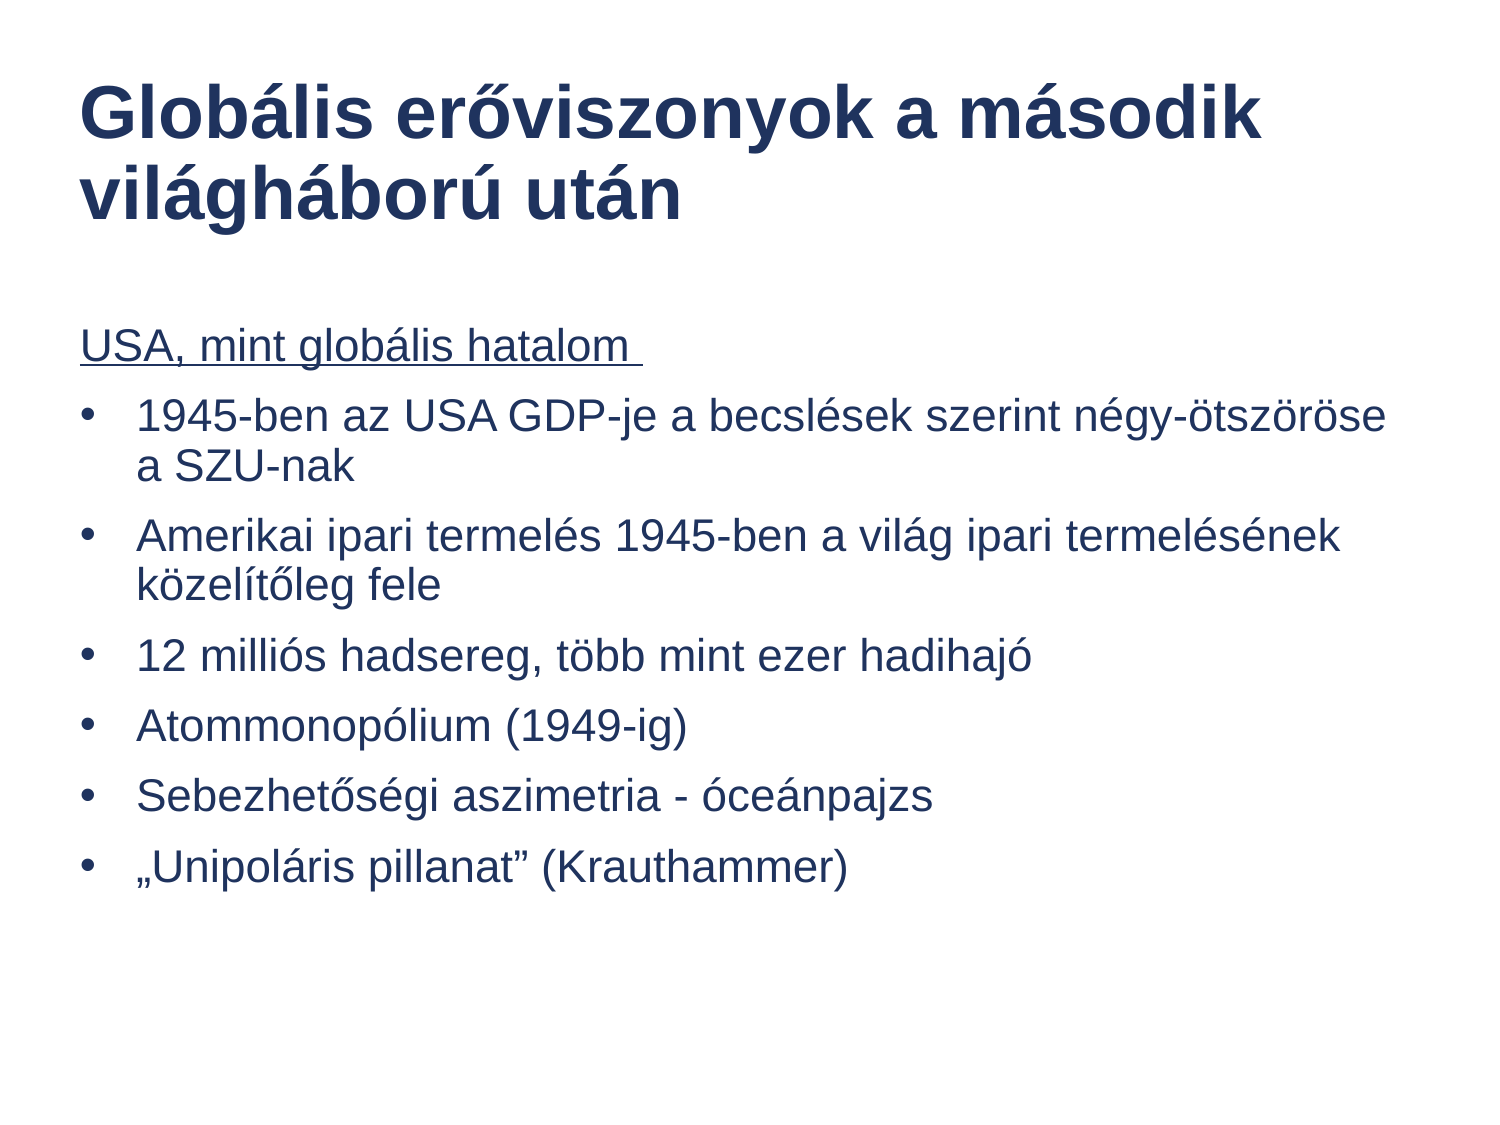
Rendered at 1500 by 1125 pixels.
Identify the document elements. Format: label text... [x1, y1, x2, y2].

list USA, mint globális hatalom 1945-ben az USA GDP-je a becslések szerint négy-ötszöröse a SZU-nak Amerikai ipari termelés 1945-ben a világ ipari termelésének közelítőleg fele 12 milliós hadsereg, több mint ezer hadihajó Atommonopólium (1949-ig) Sebezhetőségi aszimetria - óceánpajzs „Unipoláris pillanat” (Krauthammer) [64, 314, 1436, 1106]
title Globális erőviszonyok a második világháború után [64, 66, 1436, 278]
